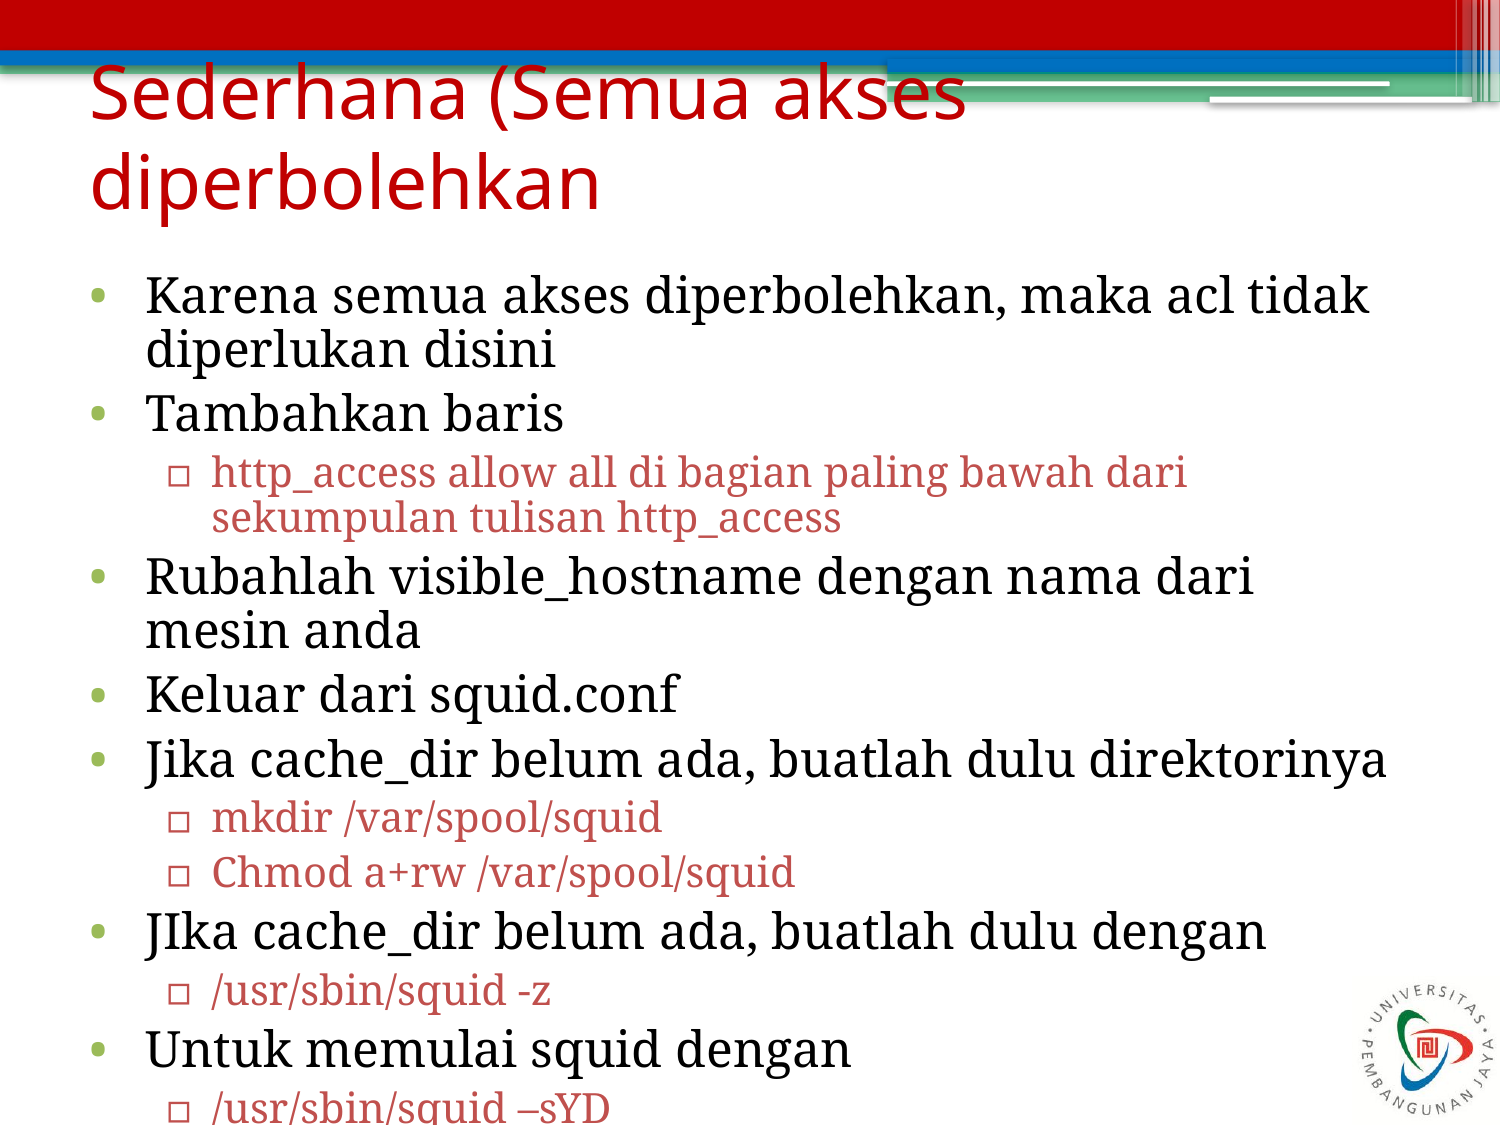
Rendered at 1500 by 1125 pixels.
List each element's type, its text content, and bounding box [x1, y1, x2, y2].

picture [1352, 976, 1500, 1125]
title Workshop 1: Membuat Proxy Server Sederhana (Semua akses diperbolehkan [75, 0, 1425, 233]
list Karena semua akses diperbolehkan, maka acl tidak diperlukan disini Tambahkan baris http_access allow all di bagian paling bawah dari sekumpulan tulisan http_access Rubahlah visible_hostname dengan nama dari mesin anda Keluar dari squid.conf Jika cache_dir belum ada, buatlah dulu direktorinya mkdir /var/spool/squid Chmod a+rw /var/spool/squid JIka cache_dir belum ada, buatlah dulu dengan /usr/sbin/squid -z Untuk memulai squid dengan /usr/sbin/squid –sYD [75, 262, 1425, 1057]
